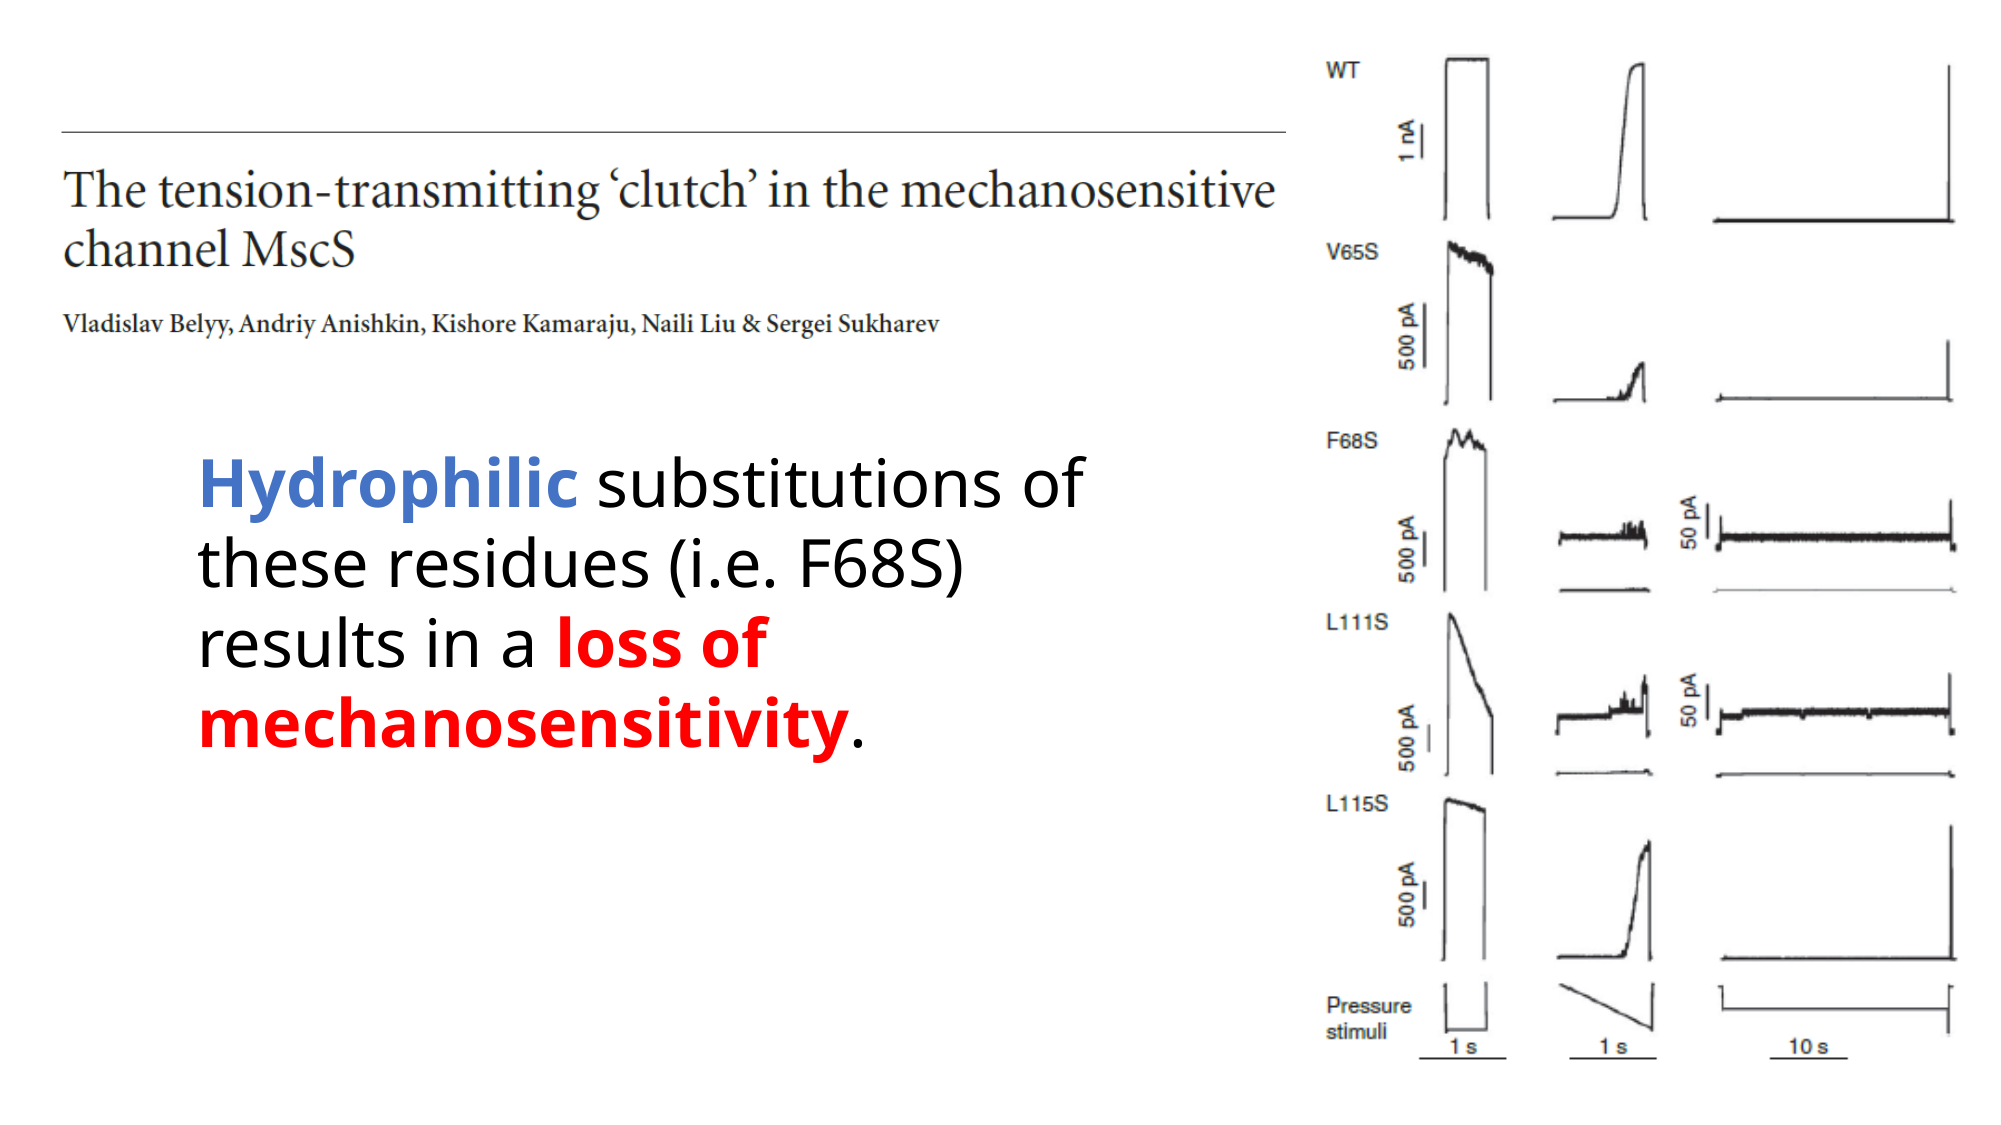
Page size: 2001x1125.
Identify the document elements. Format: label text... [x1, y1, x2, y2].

text_box Hydrophilic substitutions of these residues (i.e. F68S) results in a loss of mechanosensitivity. [182, 433, 1183, 769]
picture [56, 36, 1978, 1080]
